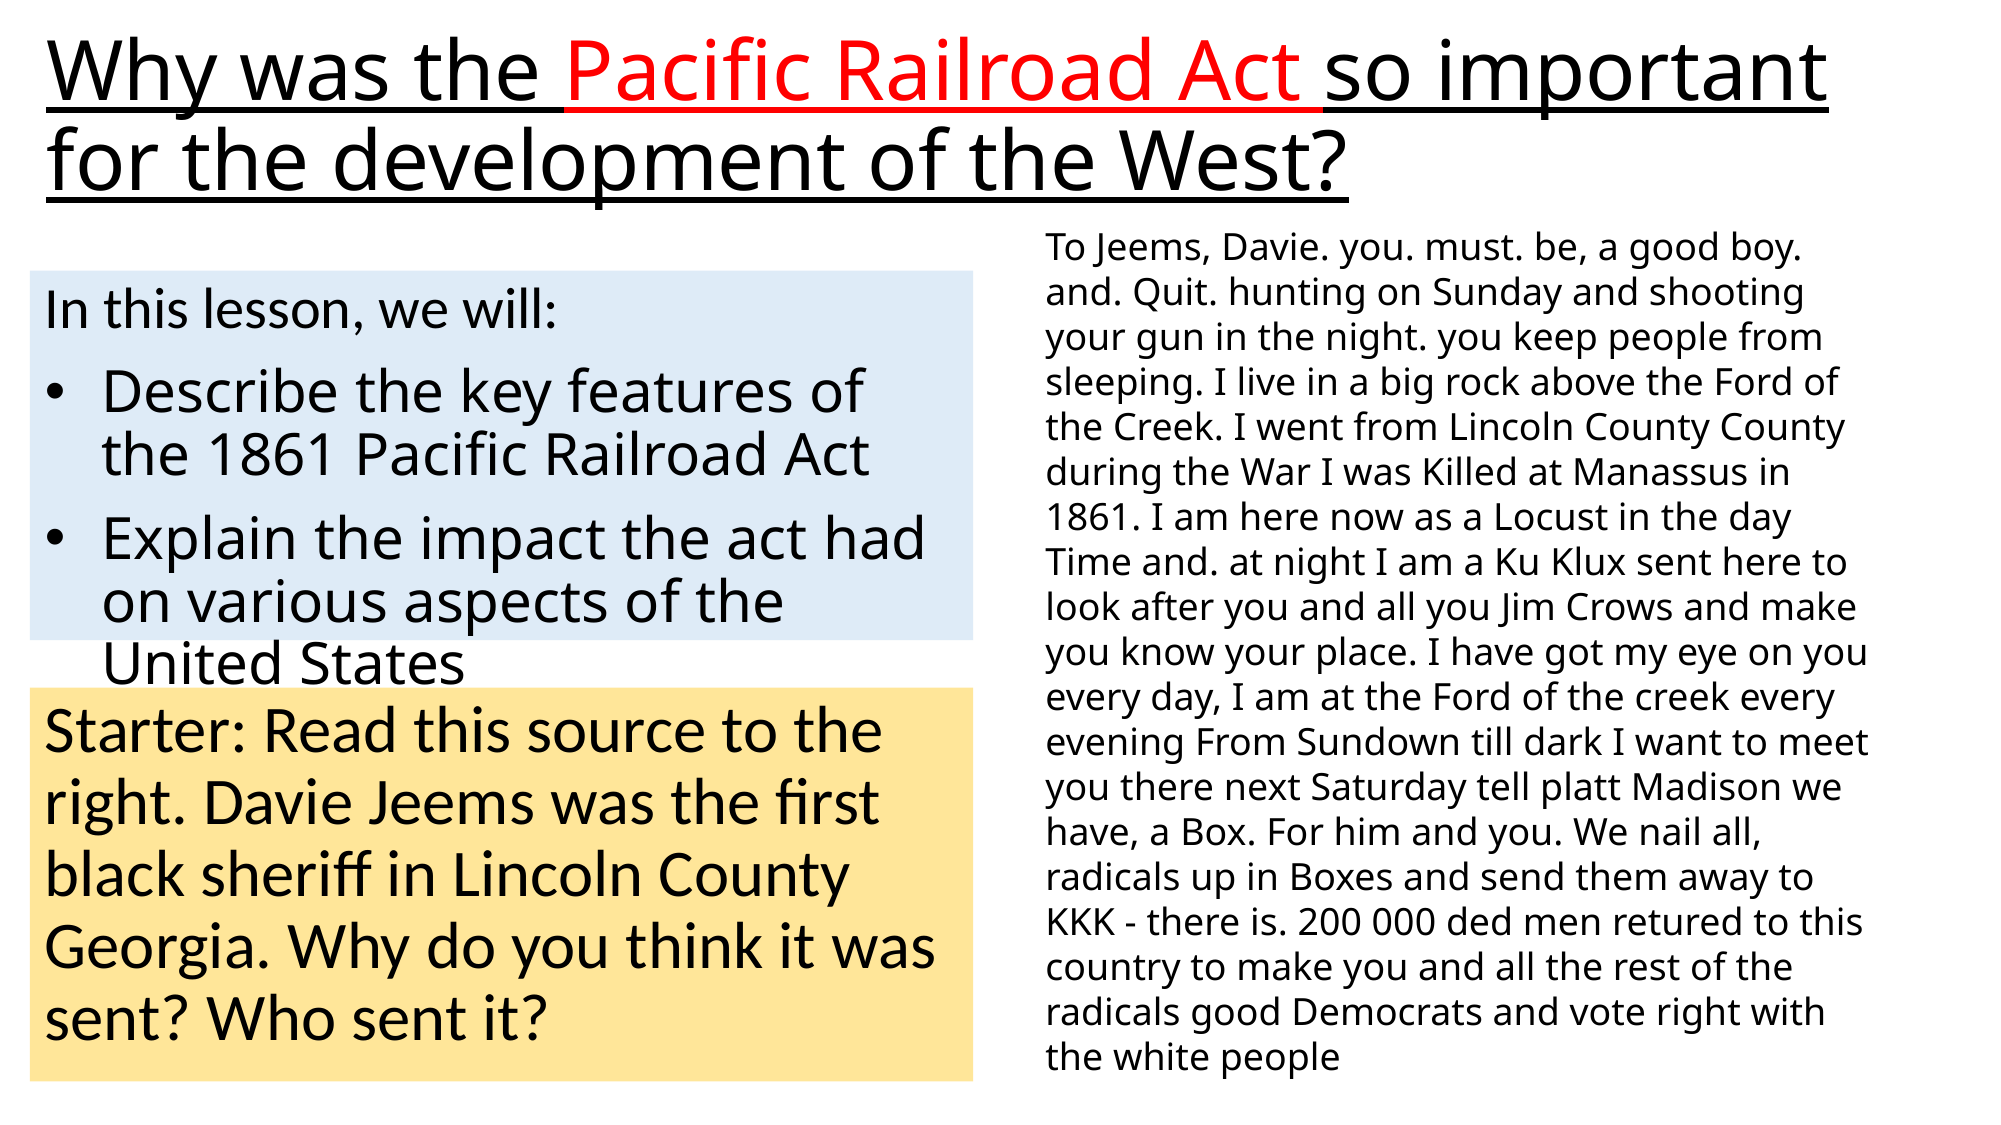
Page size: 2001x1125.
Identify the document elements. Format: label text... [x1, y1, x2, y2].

title Why was the Pacific Railroad Act so important for the development of the West? [31, 0, 1915, 216]
subtitle In this lesson, we will: Describe the key features of the 1861 Pacific Railroad Act Explain the impact the act had on various aspects of the United States [29, 270, 974, 641]
text_box Starter: Read this source to the right. Davie Jeems was the first black sheriff in Lincoln County Georgia. Why do you think it was sent? Who sent it? [29, 687, 974, 1082]
text_box To Jeems, Davie. you. must. be, a good boy. and. Quit. hunting on Sunday and shooting your gun in the night. you keep people from sleeping. I live in a big rock above the Ford of the Creek. I went from Lincoln County County during the War I was Killed at Manassus in 1861. I am here now as a Locust in the day Time and. at night I am a Ku Klux sent here to look after you and all you Jim Crows and make you know your place. I have got my eye on you every day, I am at the Ford of the creek every evening From Sundown till dark I want to meet you there next Saturday tell platt Madison we have, a Box. For him and you. We nail all, radicals up in Boxes and send them away to KKK - there is. 200 000 ded men retured to this country to make you and all the rest of the radicals good Democrats and vote right with the white people [1030, 215, 1885, 1086]
